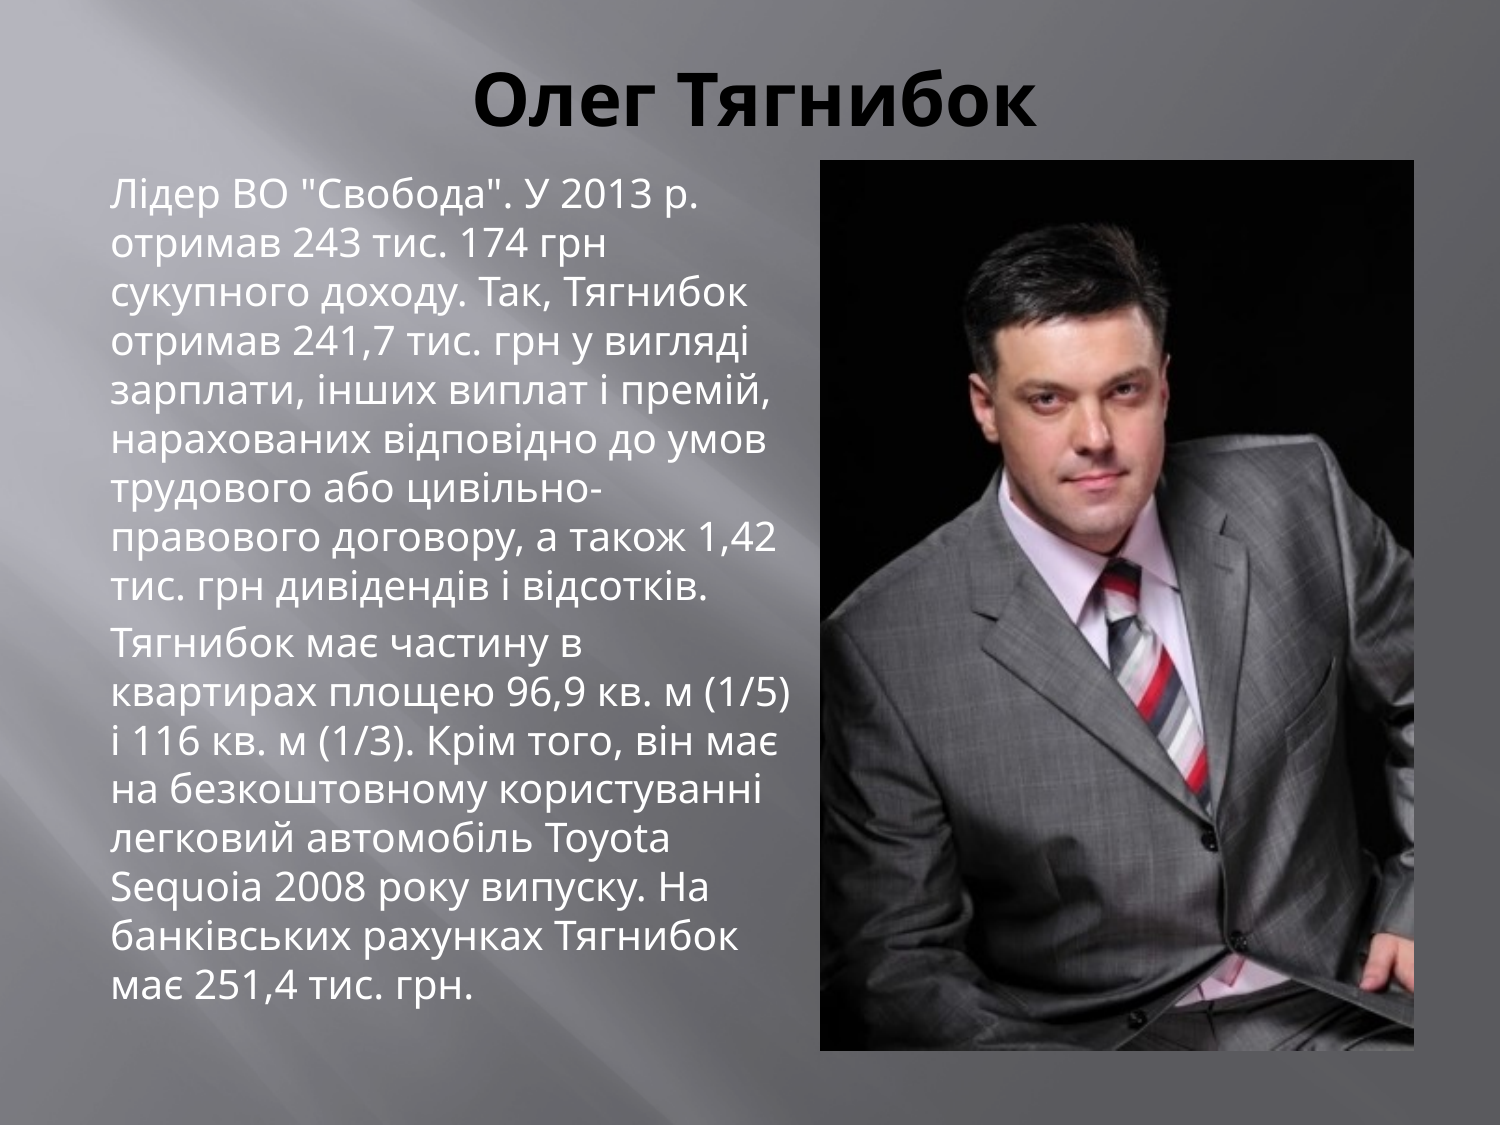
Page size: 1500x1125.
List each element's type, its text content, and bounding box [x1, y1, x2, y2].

title Олег Тягнибок [75, 45, 1436, 149]
list Лідер ВО "Свобода". У 2013 р. отримав 243 тис. 174 грн сукупного доходу. Так, Тягнибок отримав 241,7 тис. грн у вигляді зарплати, інших виплат і премій, нарахованих відповідно до умов трудового або цивільно-правового договору, а також 1,42 тис. грн дивідендів і відсотків. Тягнибок має частину в квартирах площею 96,9 кв. м (1/5) і 116 кв. м (1/3). Крім того, він має на безкоштовному користуванні легковий автомобіль Toyota Sequoia 2008 року випуску. На банківських рахунках Тягнибок має 251,4 тис. грн. [75, 160, 809, 1035]
picture [820, 160, 1414, 1052]
